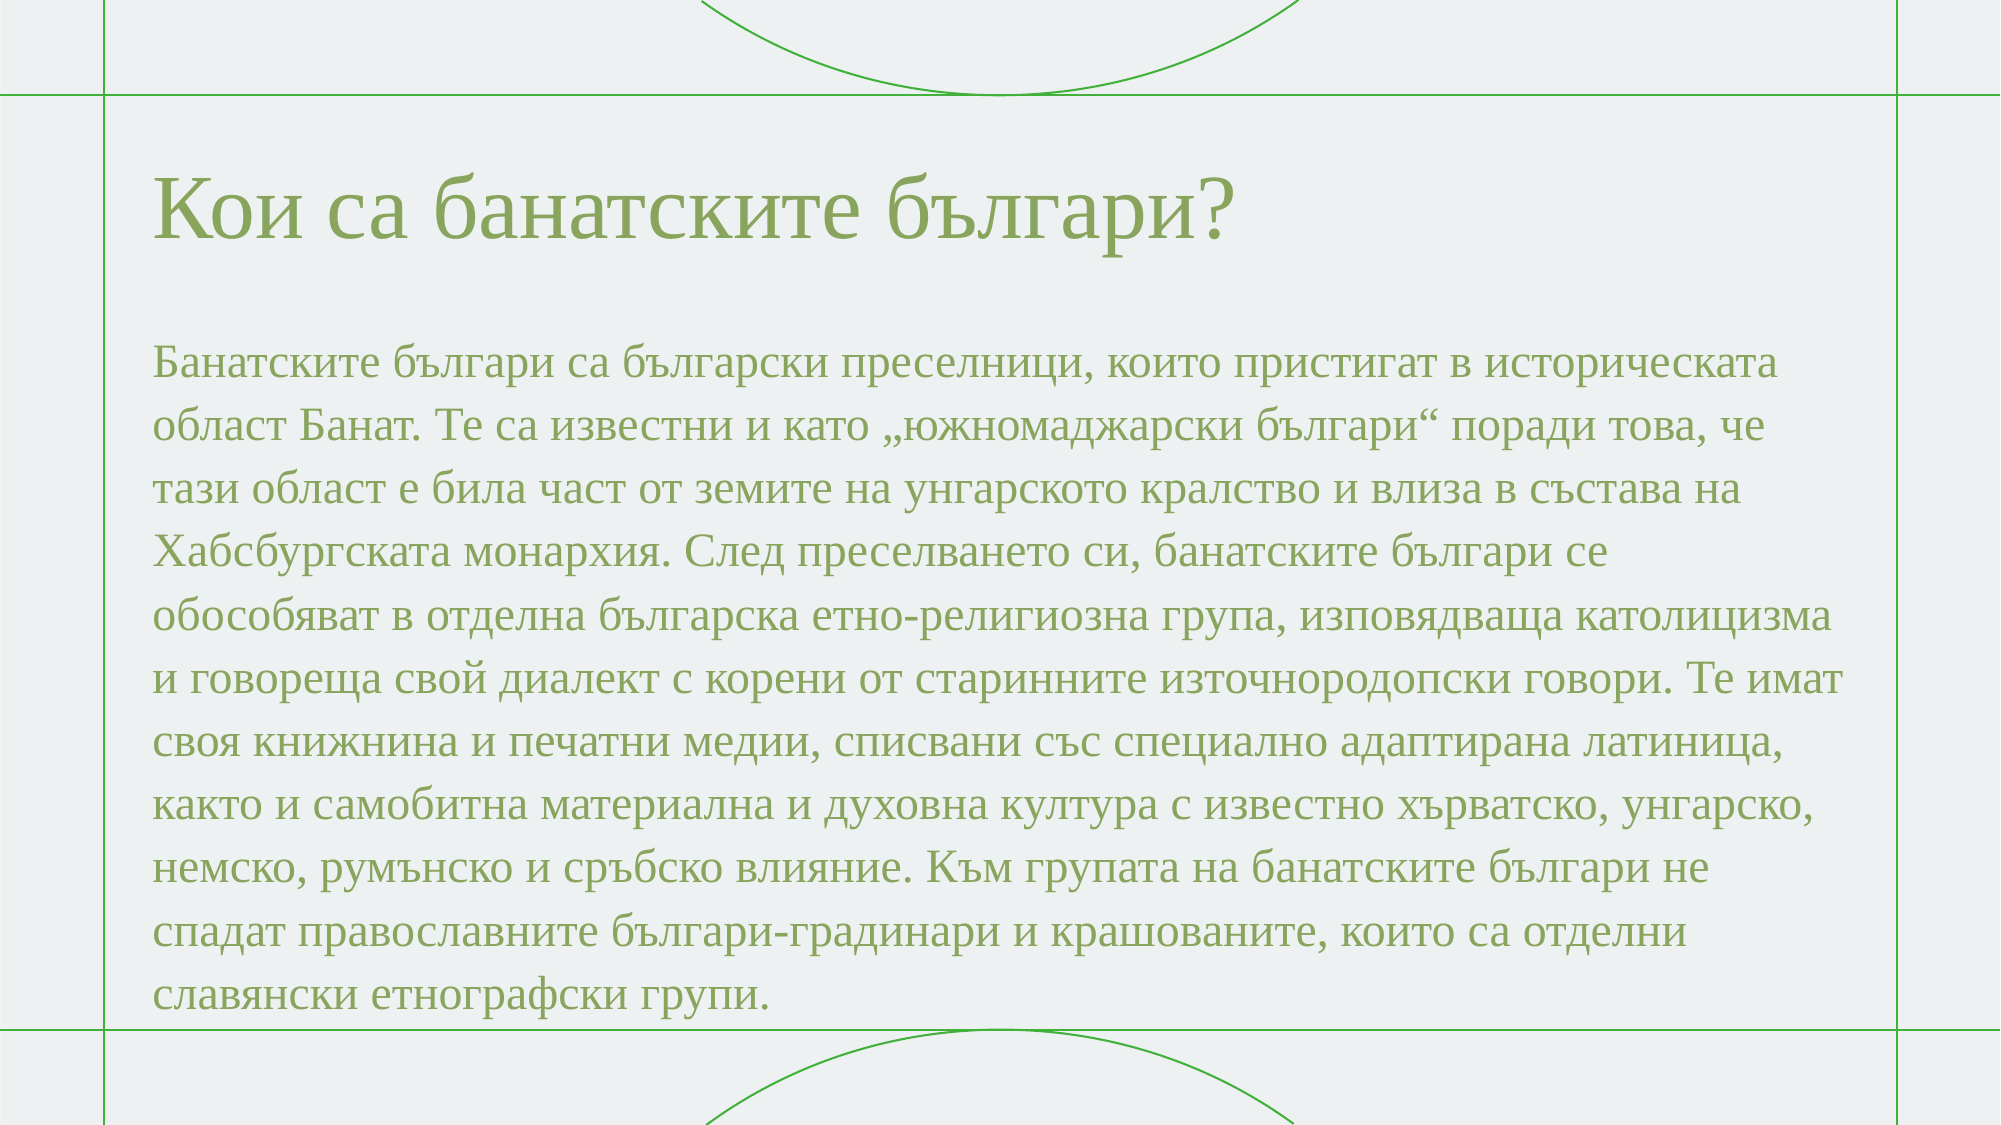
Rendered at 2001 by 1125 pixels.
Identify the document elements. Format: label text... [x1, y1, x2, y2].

title Кои са банатските българи? [137, 119, 1863, 284]
list Банатските българи са български преселници, които пристигат в историческата област Банат. Те са известни и като „южномаджарски българи“ поради това, че тази област е била част от земите на унгарското кралство и влиза в състава на Хабсбургската монархия. След преселването си, банатските българи се обособяват в отделна българска етно-религиозна група, изповядваща католицизма и говореща свой диалект с корени от старинните източнородопски говори. Те имат своя книжнина и печатни медии, списвани със специално адаптирана латиница, както и самобитна материална и духовна култура с известно хърватско, унгарско, немско, румънско и сръбско влияние. Към групата на банатските българи не спадат православните българи-градинари и крашованите, които са отделни славянски етнографски групи. [137, 316, 1863, 1006]
